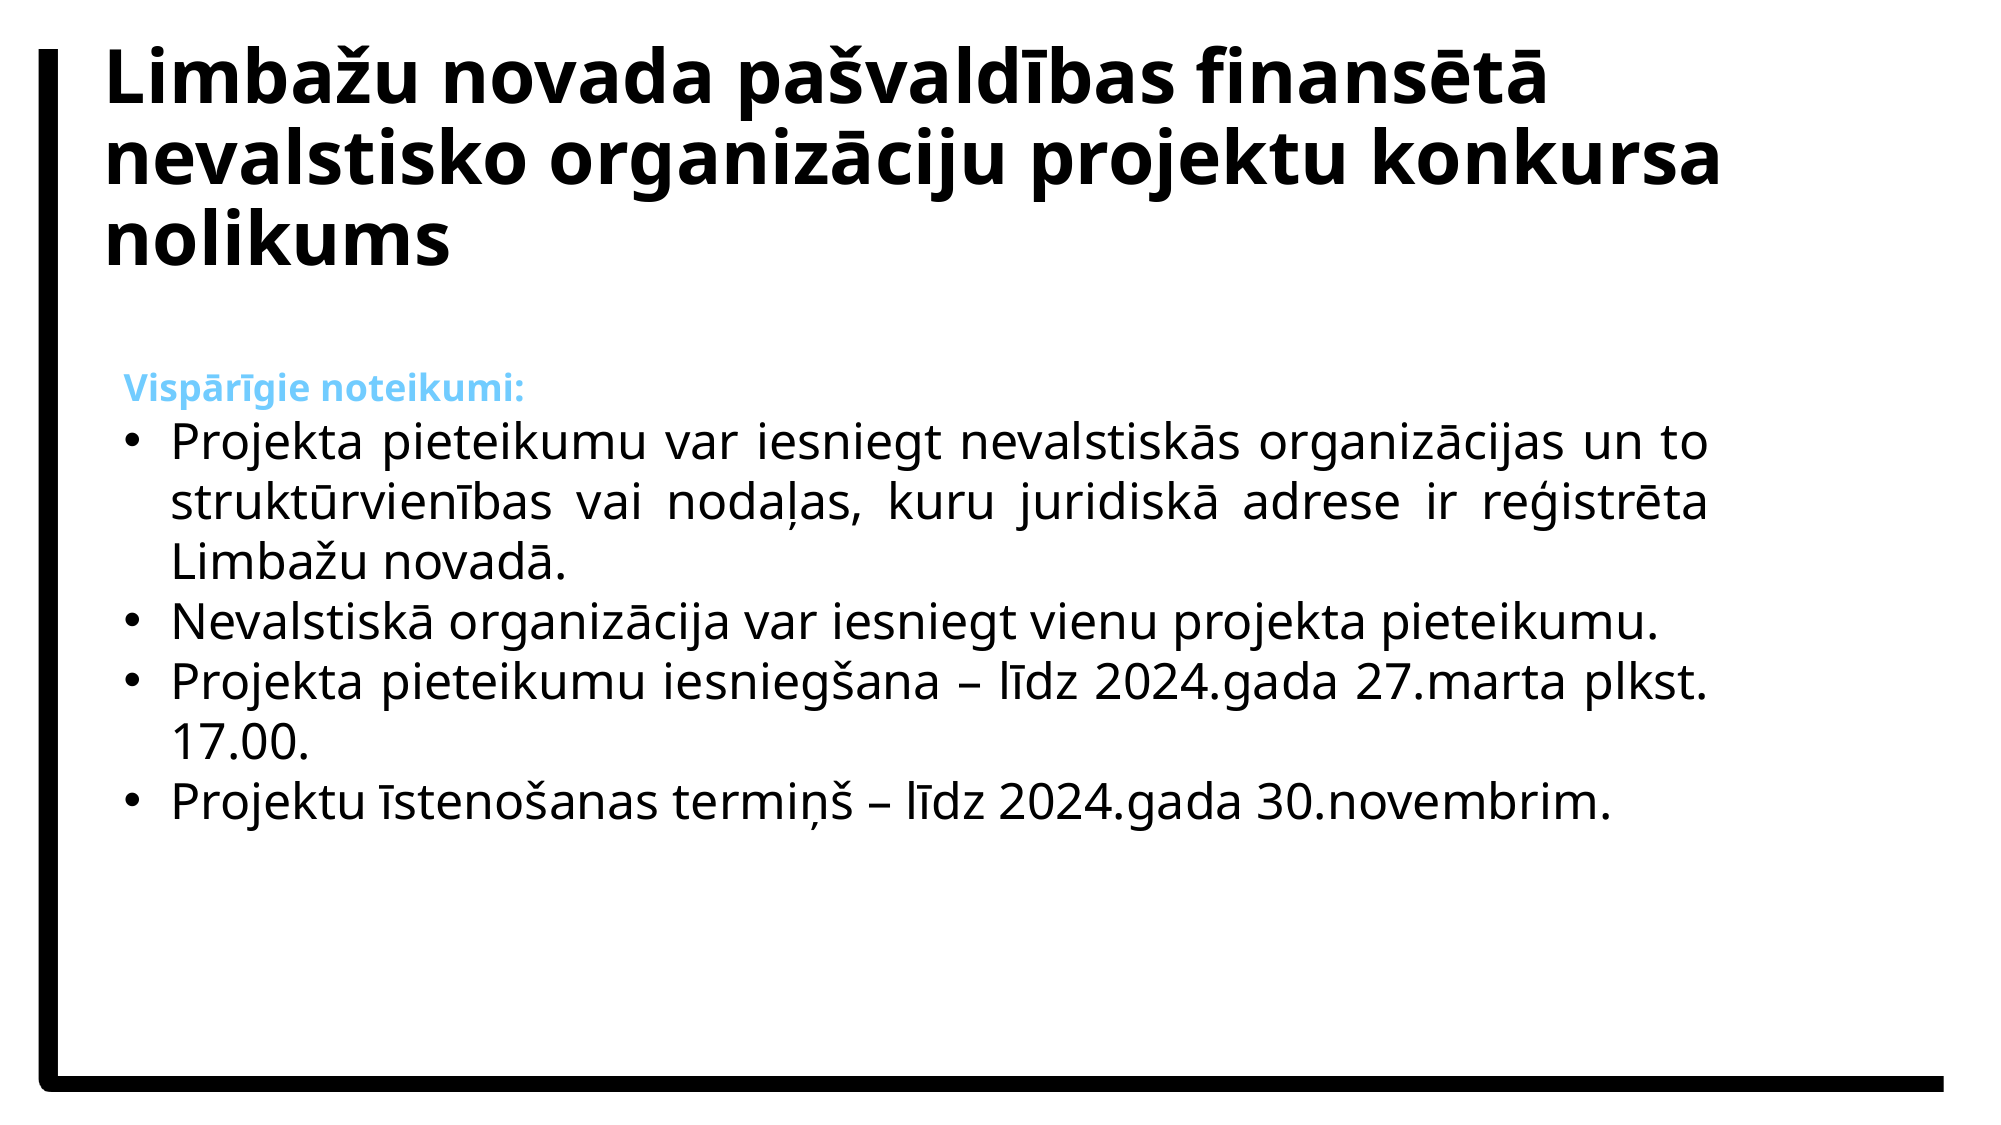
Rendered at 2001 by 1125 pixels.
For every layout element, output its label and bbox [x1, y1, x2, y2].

picture [38, 49, 1944, 1092]
